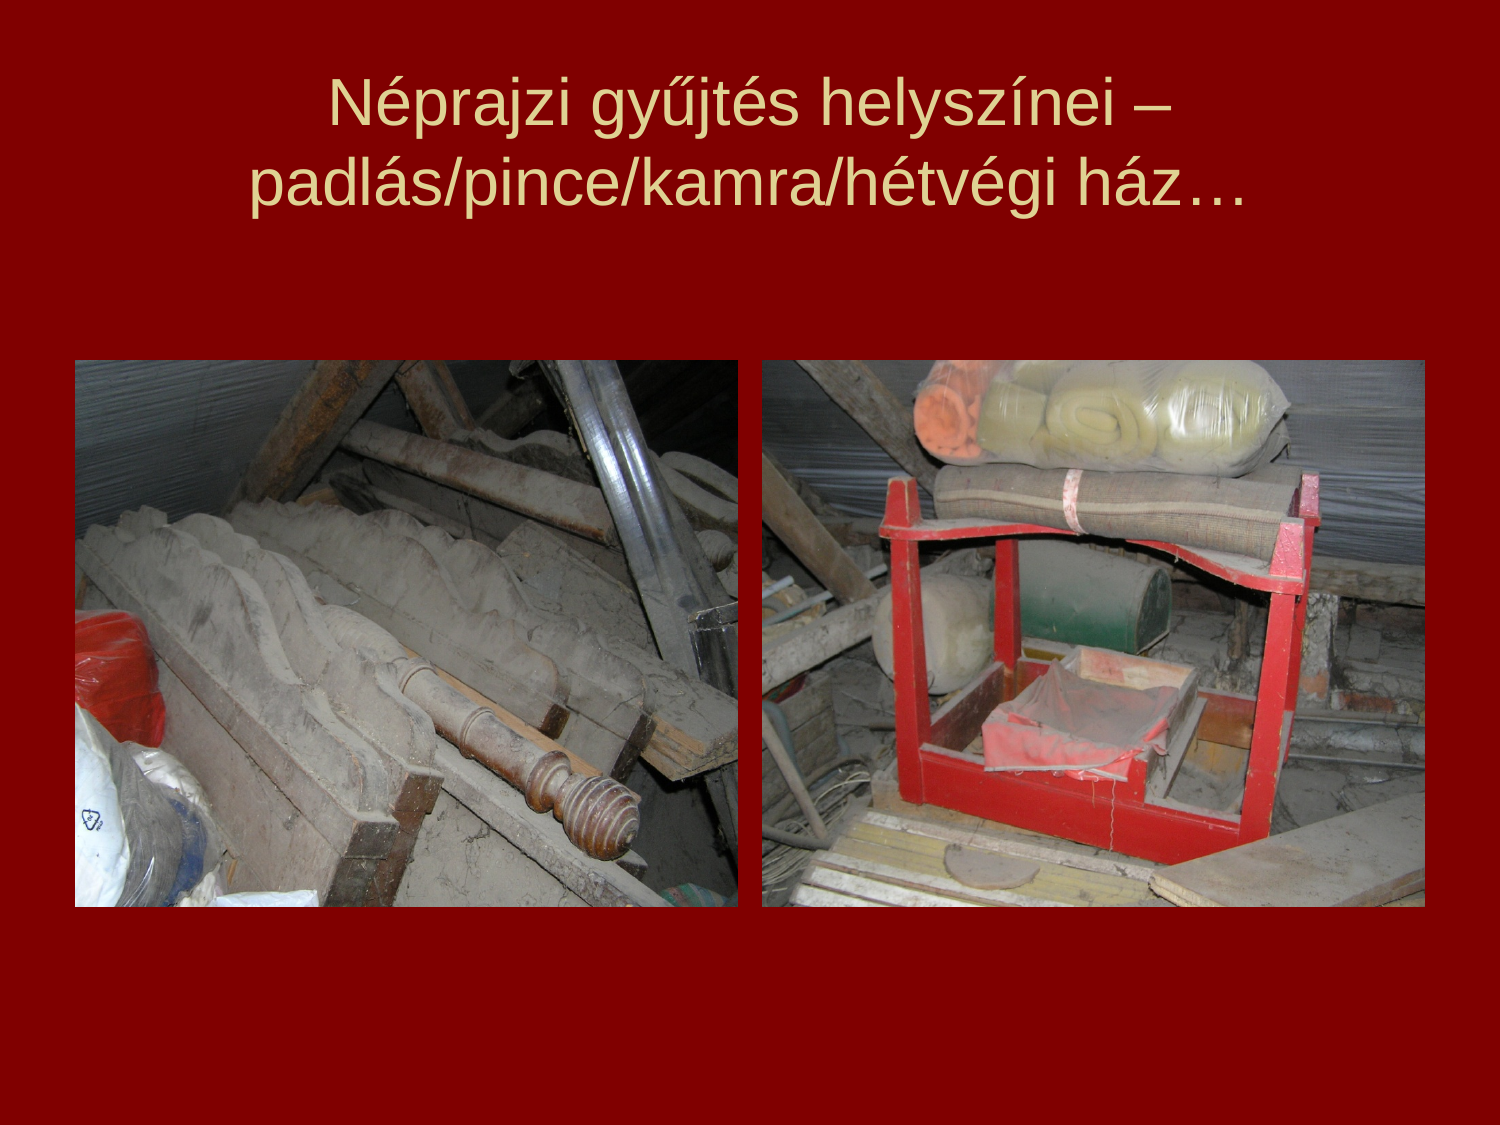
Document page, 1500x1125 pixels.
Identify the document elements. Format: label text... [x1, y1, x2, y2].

title Néprajzi gyűjtés helyszínei – padlás/pince/kamra/hétvégi ház… [74, 44, 1426, 233]
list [762, 360, 1426, 907]
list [74, 360, 738, 907]
